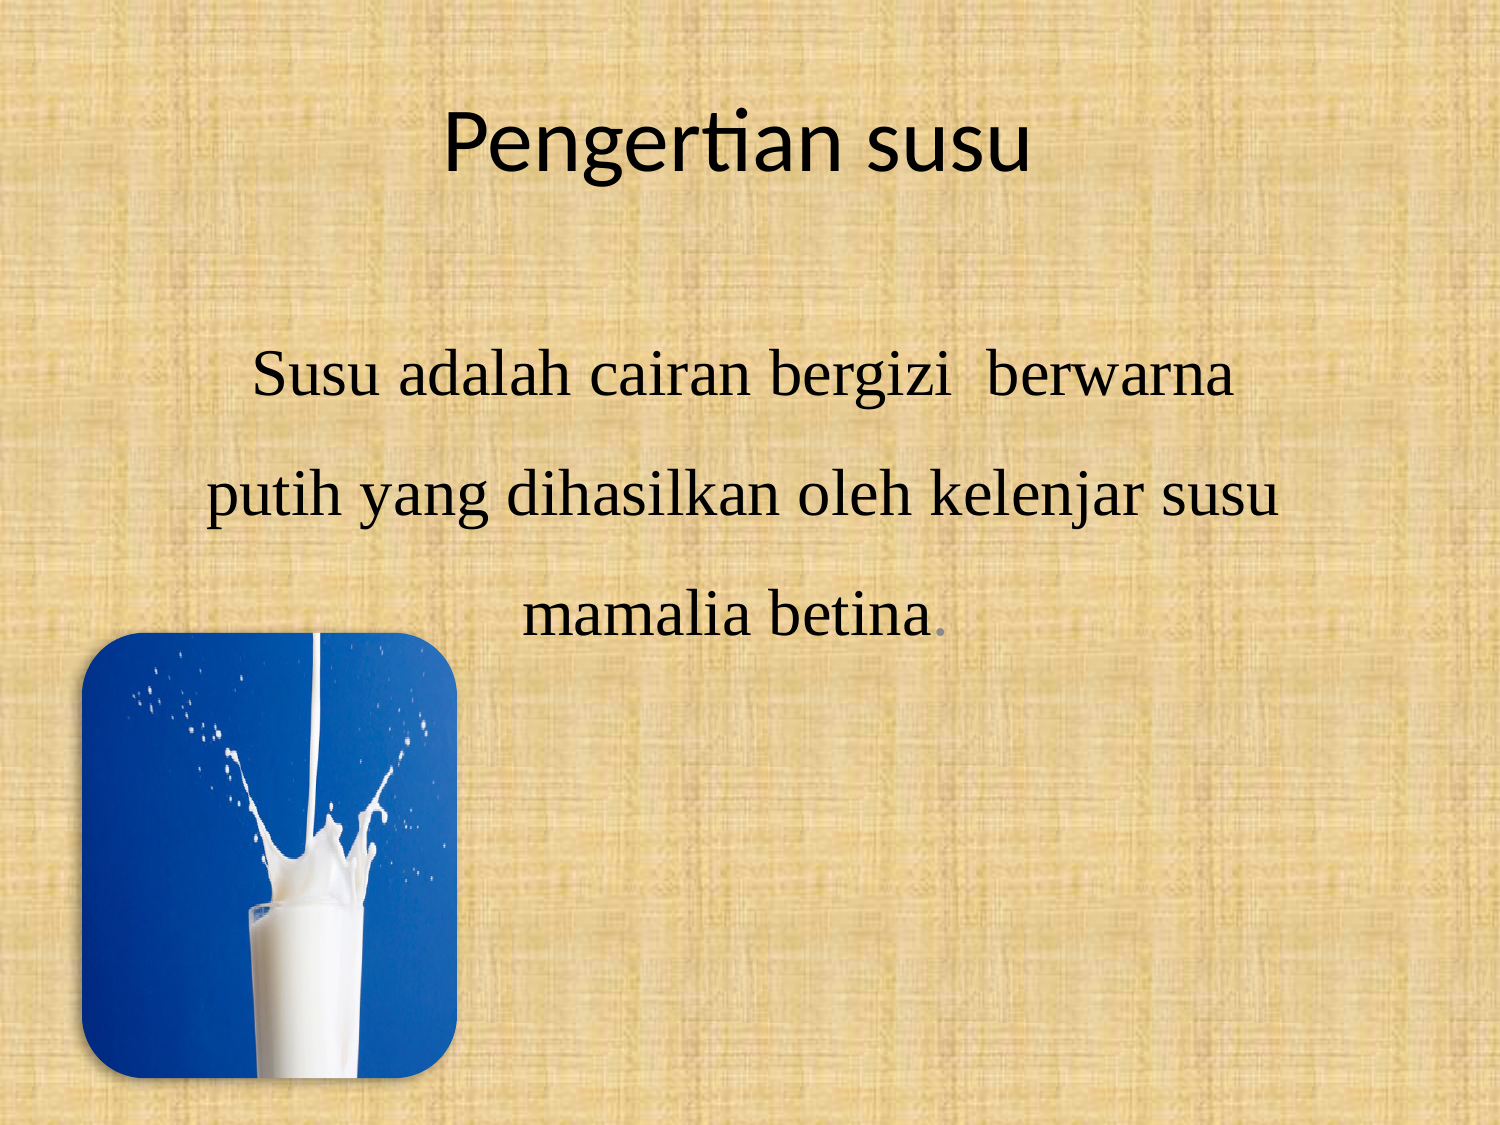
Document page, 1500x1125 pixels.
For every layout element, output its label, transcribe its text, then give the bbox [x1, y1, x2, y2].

title Pengertian susu [93, 0, 1383, 270]
subtitle Susu adalah cairan bergizi berwarna putih yang dihasilkan oleh kelenjar susu mamalia betina. [187, 281, 1301, 786]
picture [0, 0, 1500, 1125]
